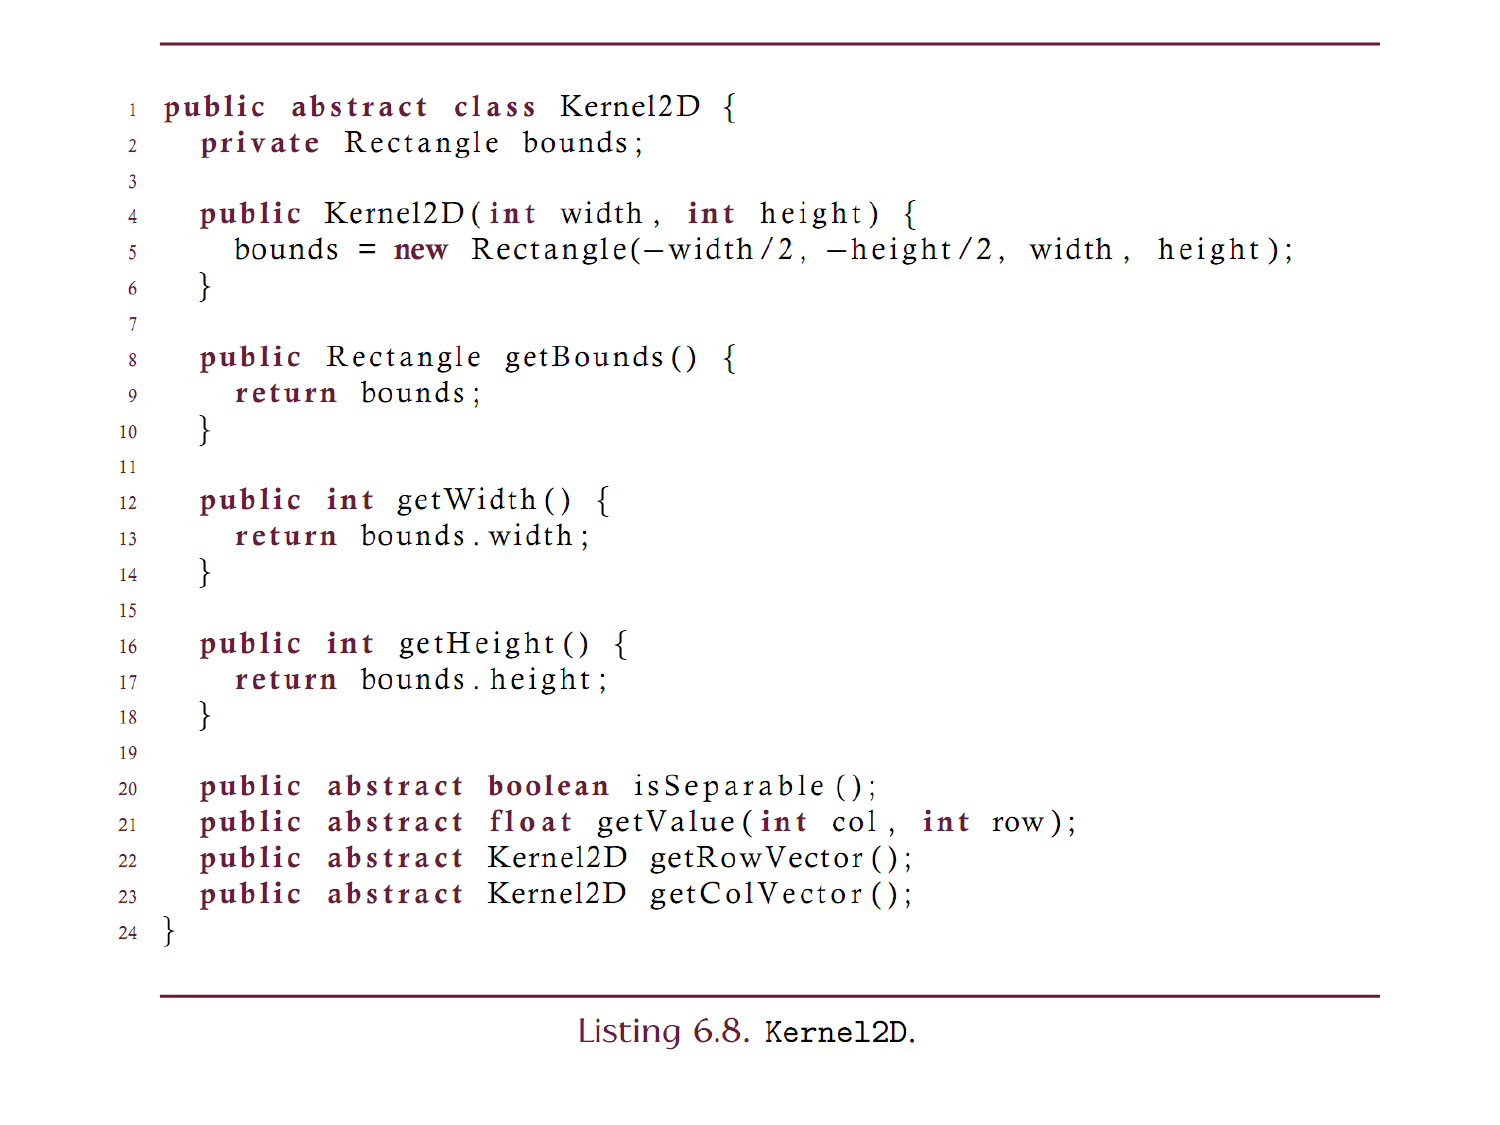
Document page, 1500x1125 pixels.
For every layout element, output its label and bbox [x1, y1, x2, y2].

picture [99, 37, 1388, 1050]
